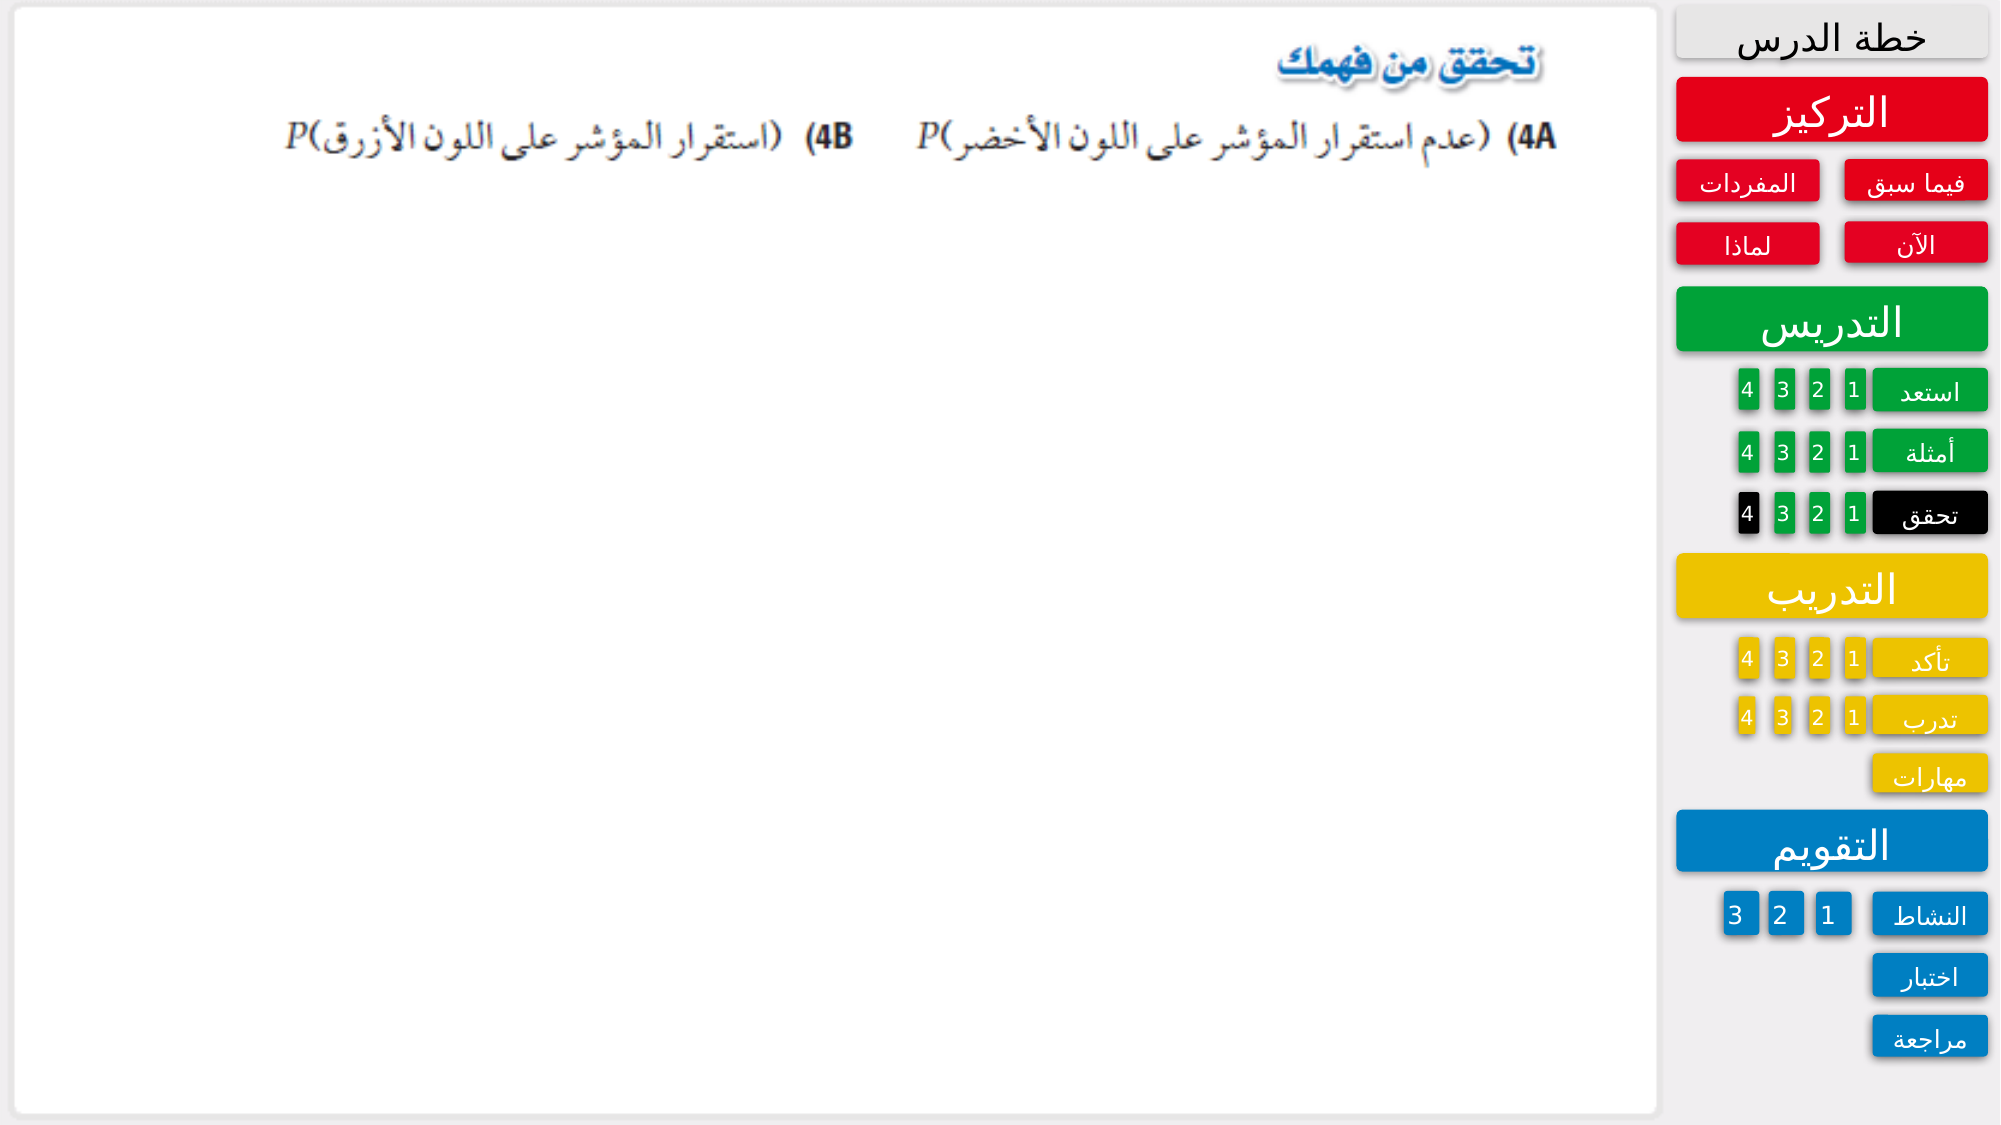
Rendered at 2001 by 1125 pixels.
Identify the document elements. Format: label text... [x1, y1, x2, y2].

text_box التدريس [1675, 285, 1990, 353]
text_box الآن [1844, 221, 1988, 263]
text_box التقويم [1675, 808, 1990, 873]
text_box المفردات [1676, 159, 1820, 202]
text_box 2 [1809, 637, 1831, 679]
text_box 1 [1845, 368, 1866, 410]
text_box اختبار [1872, 953, 1988, 997]
text_box تحقق [1872, 490, 1988, 535]
text_box 3 [1774, 696, 1792, 734]
text_box 3 [1774, 431, 1796, 473]
text_box 2 [1809, 492, 1831, 534]
picture [0, 0, 2001, 1125]
text_box 1 [1845, 431, 1866, 473]
text_box 2 [1809, 368, 1831, 410]
text_box النشاط [1872, 891, 1988, 936]
text_box 3 [1774, 637, 1796, 679]
text_box 1 [1845, 637, 1866, 679]
text_box التدريب [1675, 552, 1990, 620]
text_box تأكد [1873, 637, 1988, 678]
text_box خطة الدرس [1675, 4, 1990, 59]
text_box 2 [1809, 431, 1831, 473]
text_box 4 [1738, 492, 1760, 534]
text_box 4 [1738, 368, 1760, 410]
text_box التركيز [1675, 75, 1990, 143]
text_box 1 [1816, 891, 1852, 936]
text_box لماذا [1676, 222, 1820, 265]
text_box 3 [1723, 890, 1760, 936]
text_box 1 [1845, 492, 1866, 534]
text_box 4 [1738, 637, 1760, 679]
text_box مهارات [1872, 753, 1988, 793]
text_box 3 [1774, 368, 1796, 410]
text_box 1 [1845, 696, 1866, 734]
text_box أمثلة [1872, 428, 1988, 473]
text_box 4 [1738, 431, 1760, 473]
text_box فيما سبق [1844, 159, 1988, 201]
text_box 2 [1768, 890, 1805, 936]
text_box 4 [1738, 696, 1756, 734]
text_box استعد [1873, 367, 1988, 412]
text_box 2 [1809, 696, 1831, 734]
text_box 3 [1774, 492, 1796, 534]
text_box تدرب [1872, 694, 1988, 735]
text_box مراجعة [1872, 1014, 1988, 1057]
